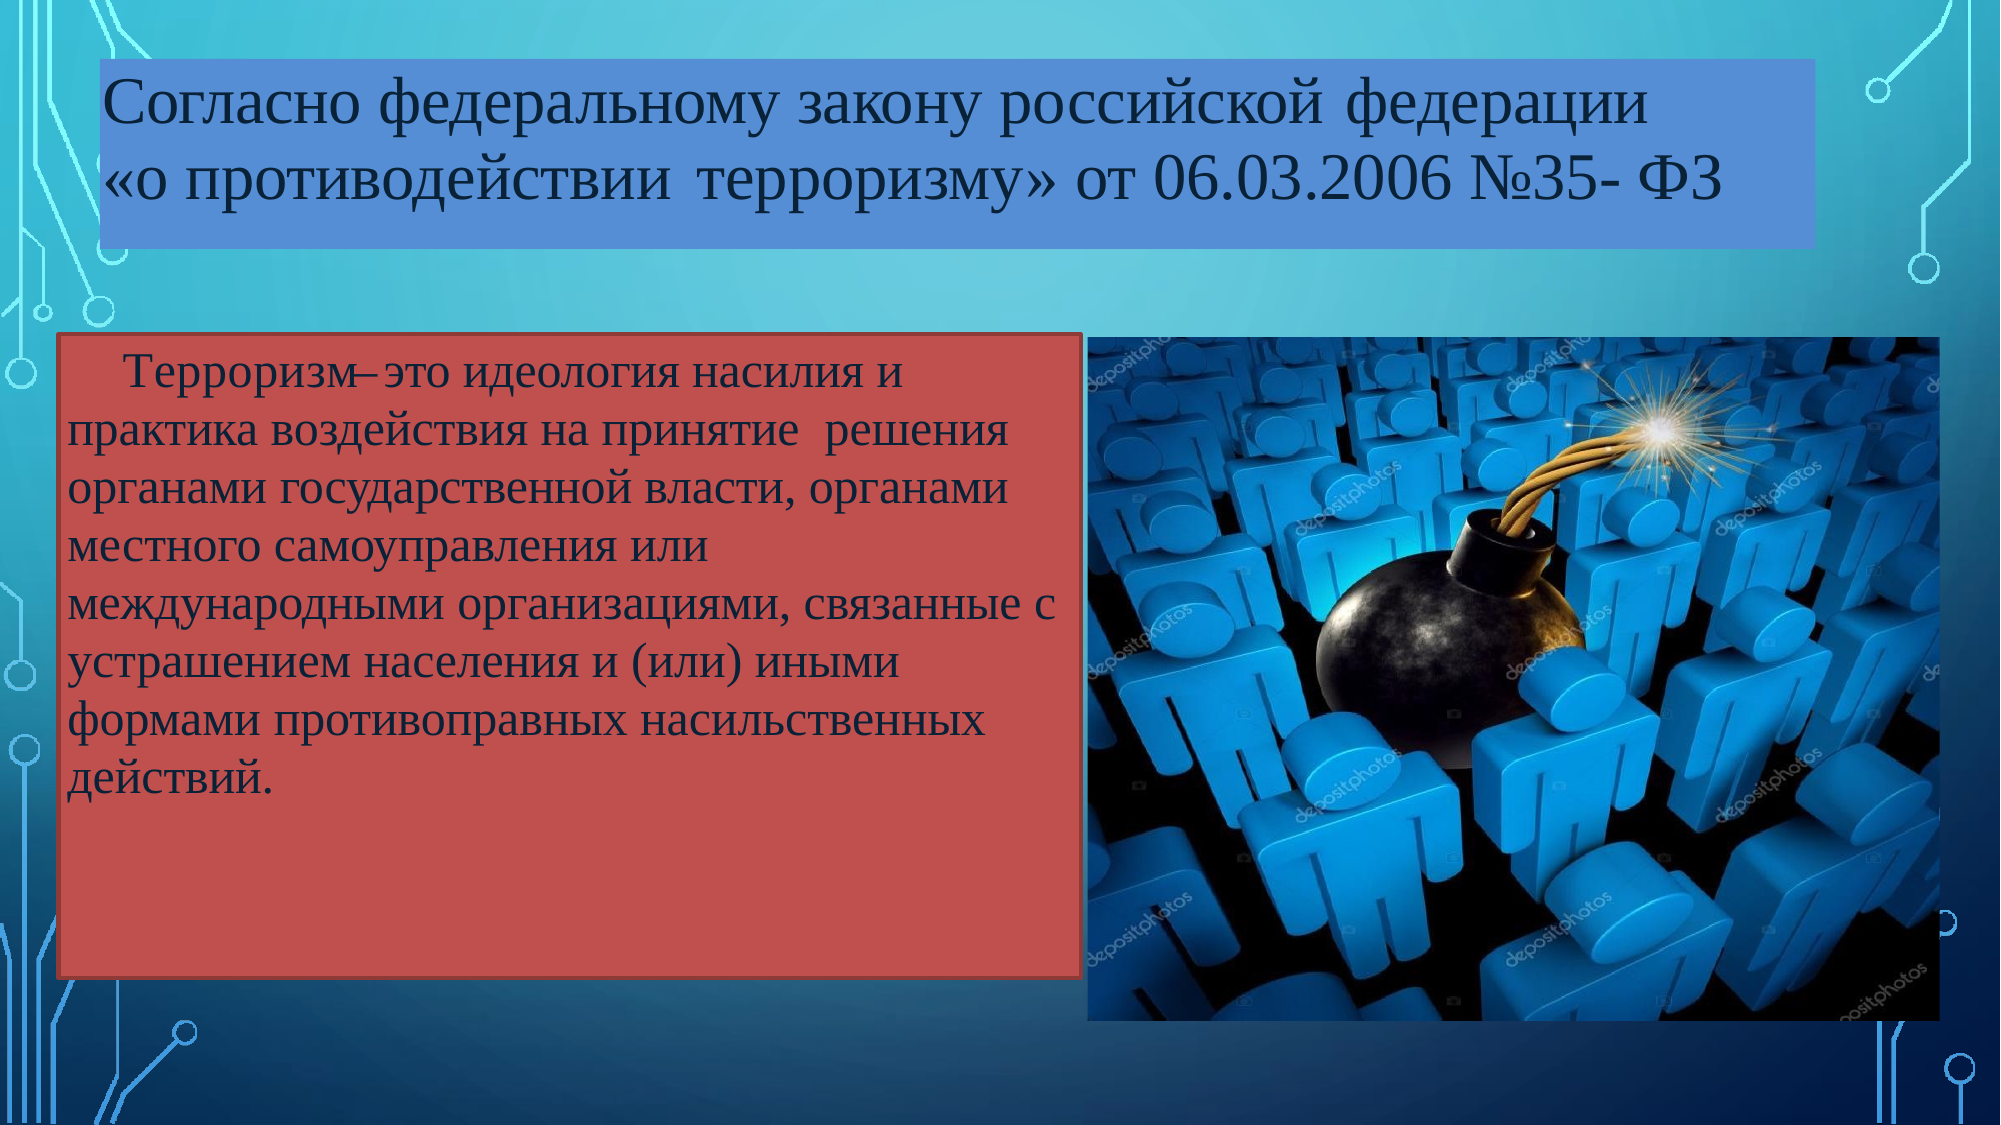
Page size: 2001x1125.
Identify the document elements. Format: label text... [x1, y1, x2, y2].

list Т е р р о р и з м– это идеология насилия и практика воздействия на принятие решения органами государственной власти, органами местного самоуправления или международными организациями, связанные с устрашением населения и (или) иными формами противоправных насильственных действий. [56, 332, 1083, 980]
picture [0, 0, 2000, 1125]
title Согласно федеральному закону российской федерации «о противодействии терроризму» от 06.03.2006 №35- ФЗ [99, 58, 1816, 249]
text_box [1087, 337, 1940, 1021]
